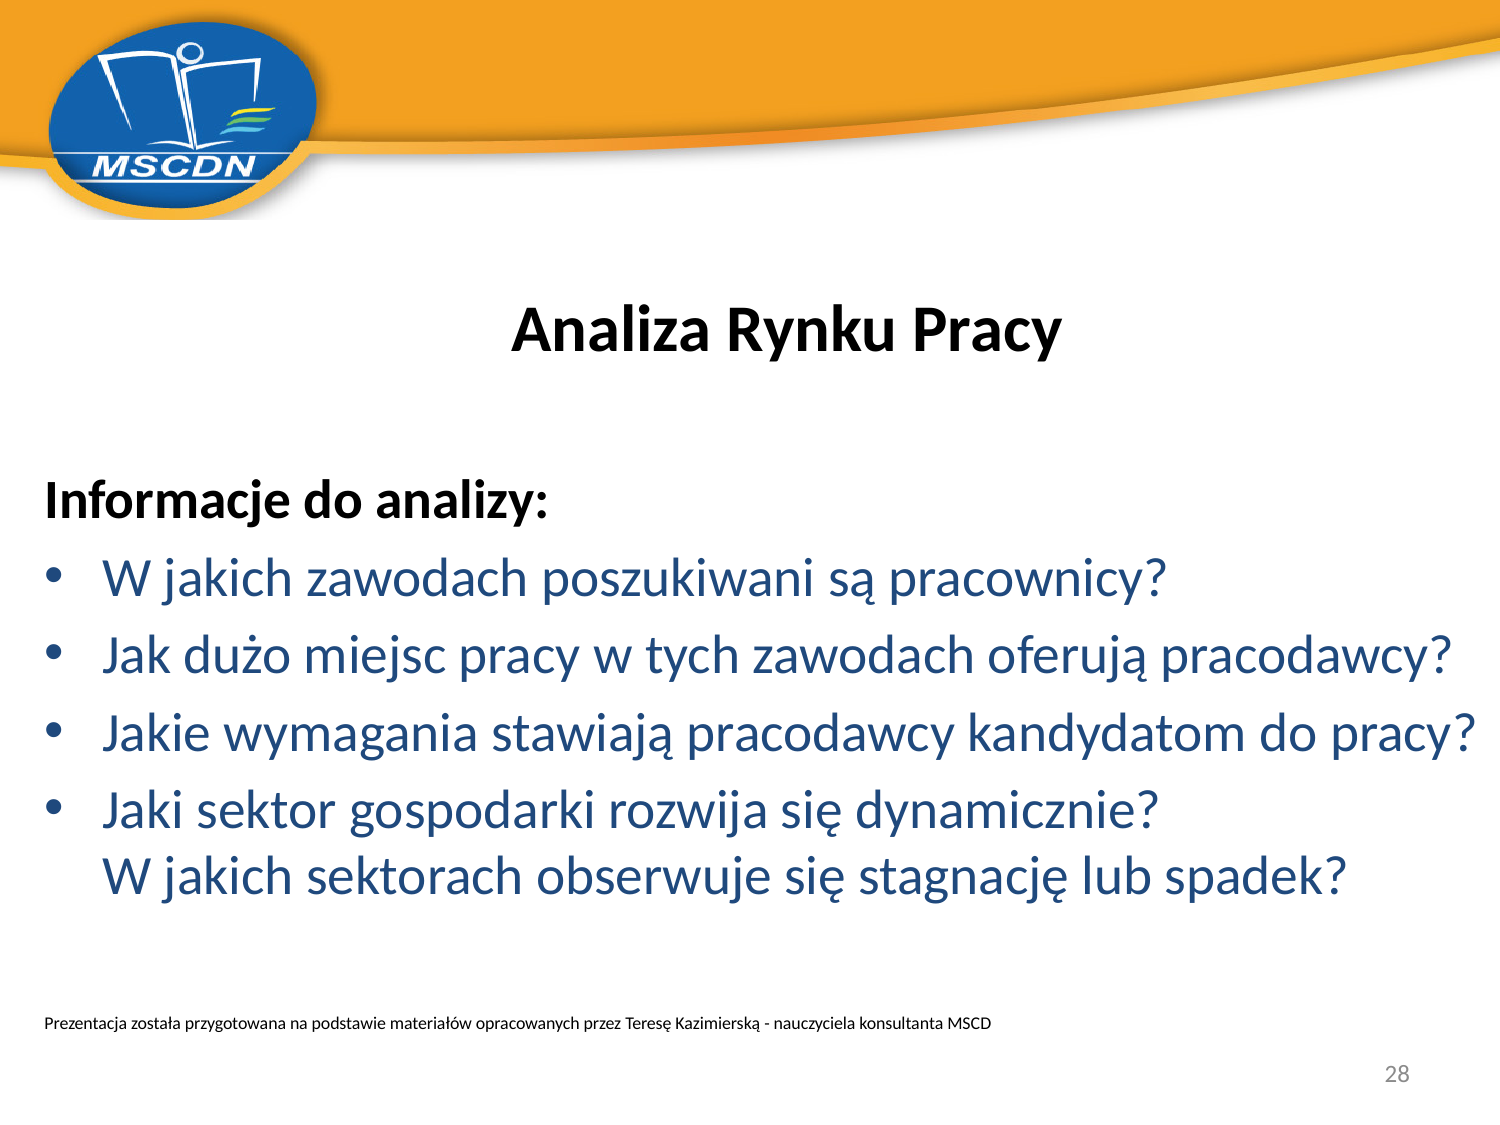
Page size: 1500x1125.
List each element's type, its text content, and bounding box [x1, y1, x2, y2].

title Analiza Rynku Pracy [123, 243, 1451, 406]
list Informacje do analizy: W jakich zawodach poszukiwani są pracownicy? Jak dużo miejsc pracy w tych zawodach oferują pracodawcy? Jakie wymagania stawiają pracodawcy kandydatom do pracy? Jaki sektor gospodarki rozwija się dynamicznie? W jakich sektorach obserwuje się stagnację lub spadek? Prezentacja została przygotowana na podstawie materiałów opracowanych przez Teresę Kazimierską - nauczyciela konsultanta MSCD [29, 456, 1495, 1059]
picture [0, 0, 1500, 221]
slide_number 28 [1074, 1042, 1425, 1103]
